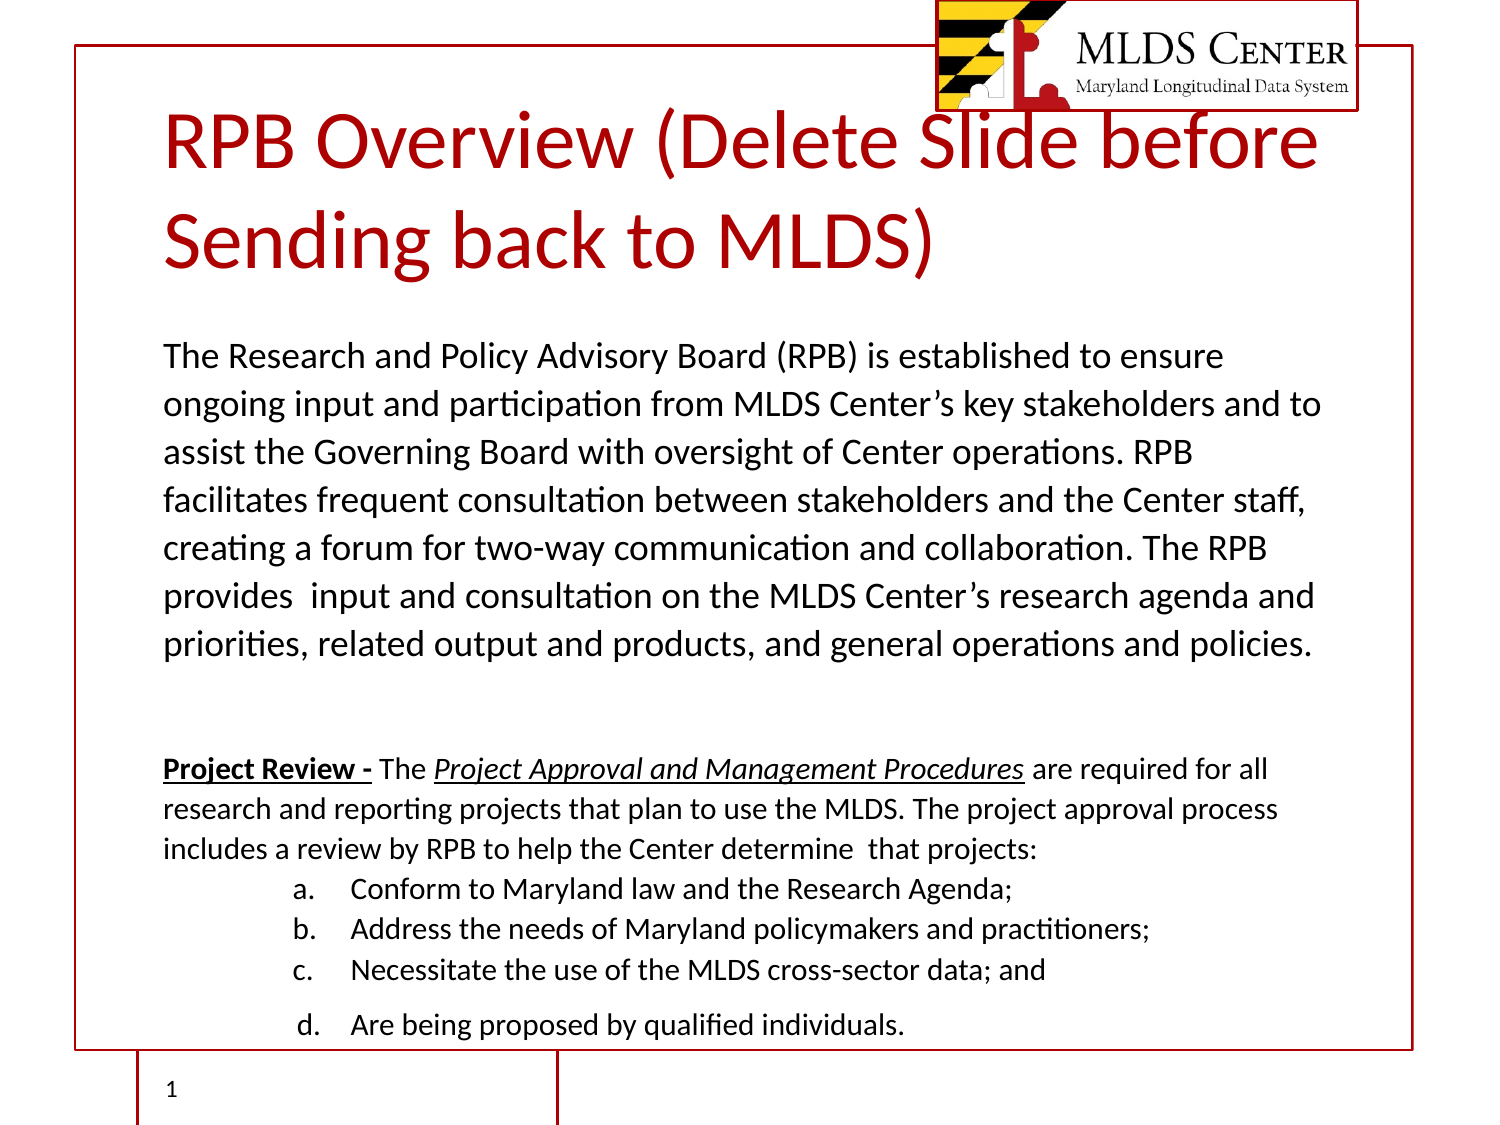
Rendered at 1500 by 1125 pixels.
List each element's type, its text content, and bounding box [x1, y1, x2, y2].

slide_number ‹#› [150, 1057, 255, 1118]
title RPB Overview (Delete Slide before Sending back to MLDS) [148, 125, 1352, 300]
list The Research and Policy Advisory Board (RPB) is established to ensure ongoing input and participation from MLDS Center’s key stakeholders and to assist the Governing Board with oversight of Center operations. RPB facilitates frequent consultation between stakeholders and the Center staff, creating a forum for two-way communication and collaboration. The RPB provides input and consultation on the MLDS Center’s research agenda and priorities, related output and products, and general operations and policies. Project Review - The Project Approval and Management Procedures are required for all research and reporting projects that plan to use the MLDS. The project approval process includes a review by RPB to help the Center determine that projects: Conform to Maryland law and the Research Agenda; Address the needs of Maryland policymakers and practitioners; Necessitate the use of the MLDS cross-sector data; and Are being proposed by qualified individuals. [148, 312, 1352, 1004]
picture [939, 1, 1356, 109]
